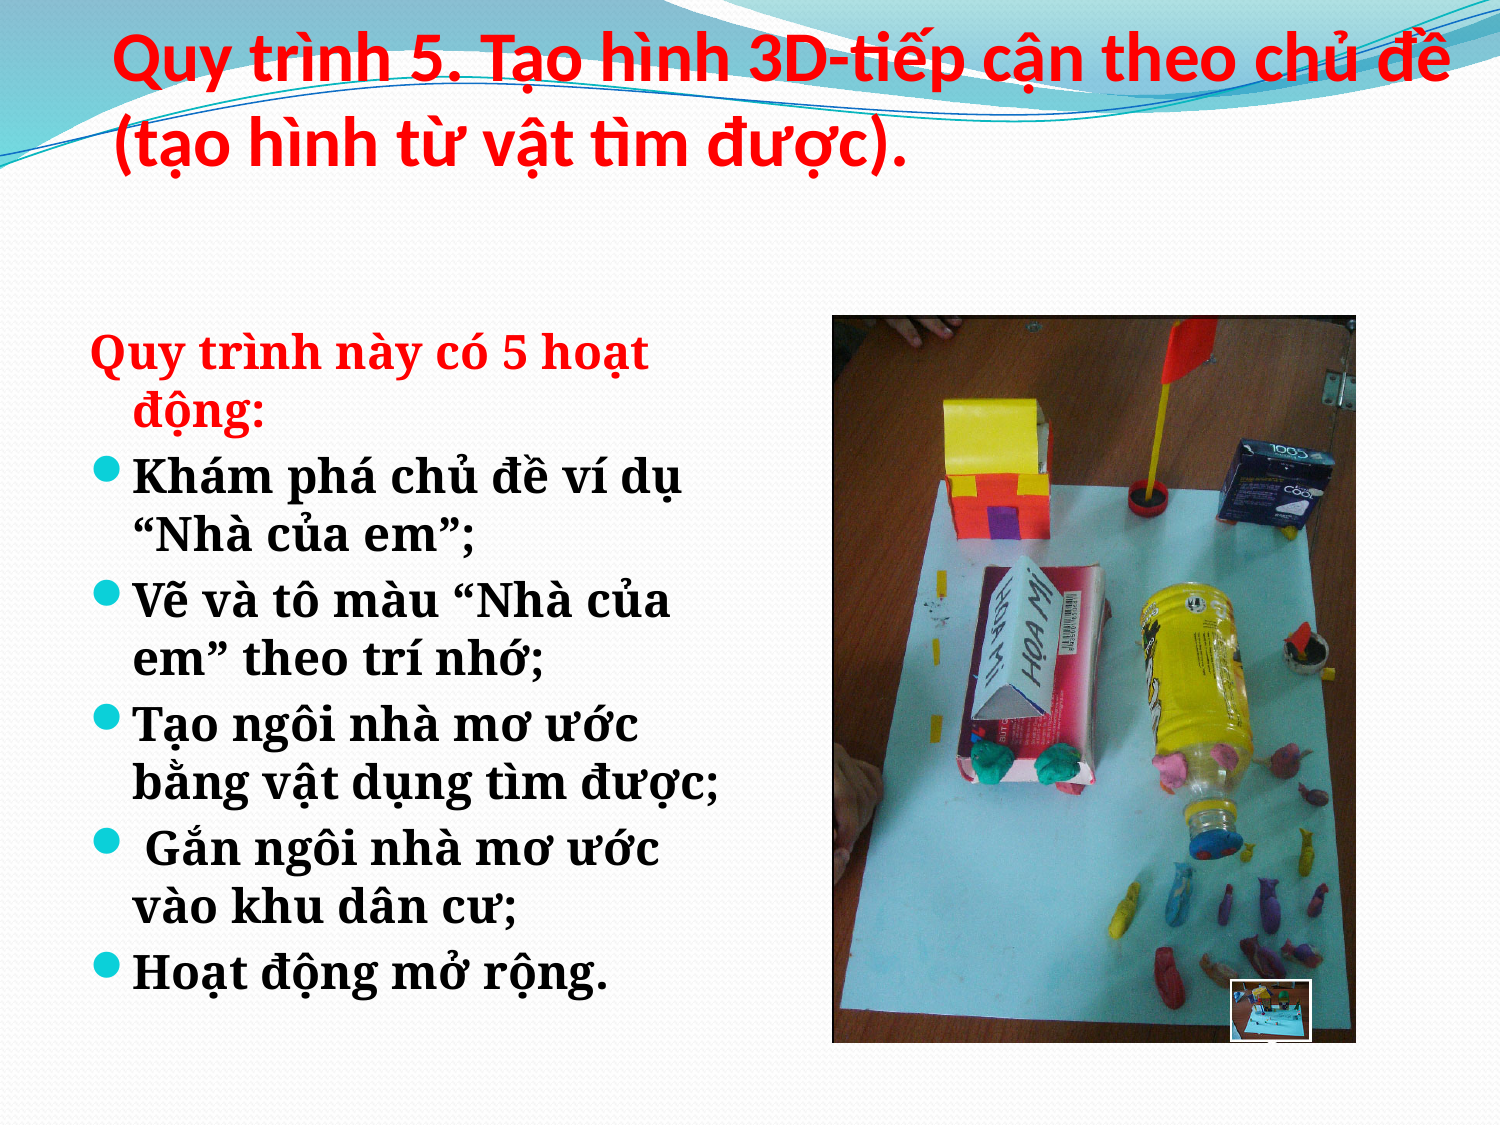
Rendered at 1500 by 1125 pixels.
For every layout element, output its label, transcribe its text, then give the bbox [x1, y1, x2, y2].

title Quy trình 5. Tạo hình 3D-tiếp cận theo chủ đề (tạo hình từ vật tìm được). [112, 0, 1463, 300]
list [831, 314, 1356, 1043]
list Quy trình này có 5 hoạt động: Khám phá chủ đề ví dụ “Nhà của em”; Vẽ và tô màu “Nhà của em” theo trí nhớ; Tạo ngôi nhà mơ ước bằng vật dụng tìm được; Gắn ngôi nhà mơ ước vào khu dân cư; Hoạt động mở rộng. [75, 314, 738, 1043]
